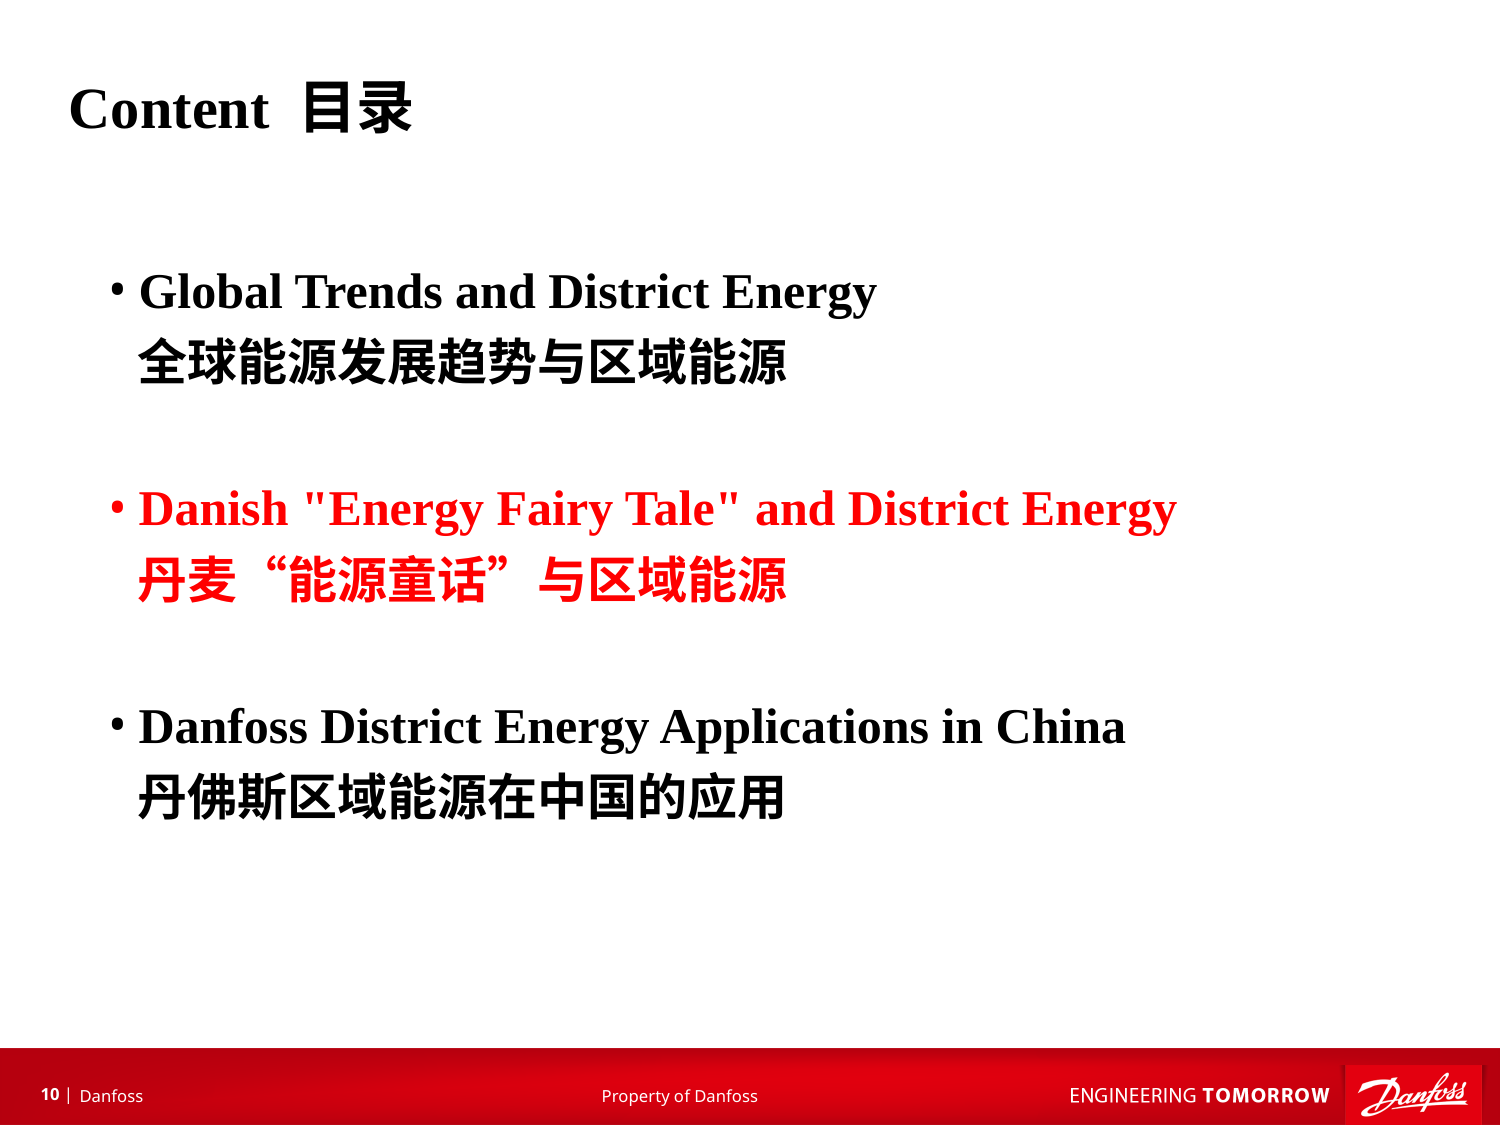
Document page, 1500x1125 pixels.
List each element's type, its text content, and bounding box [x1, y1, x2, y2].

list Global Trends and District Energy 全球能源发展趋势与区域能源 Danish "Energy Fairy Tale" and District Energy 丹麦“能源童话”与区域能源 Danfoss District Energy Applications in China 丹佛斯区域能源在中国的应用 [108, 258, 1403, 980]
picture [0, 1048, 1500, 1125]
title Content 目录 [69, 70, 1430, 175]
